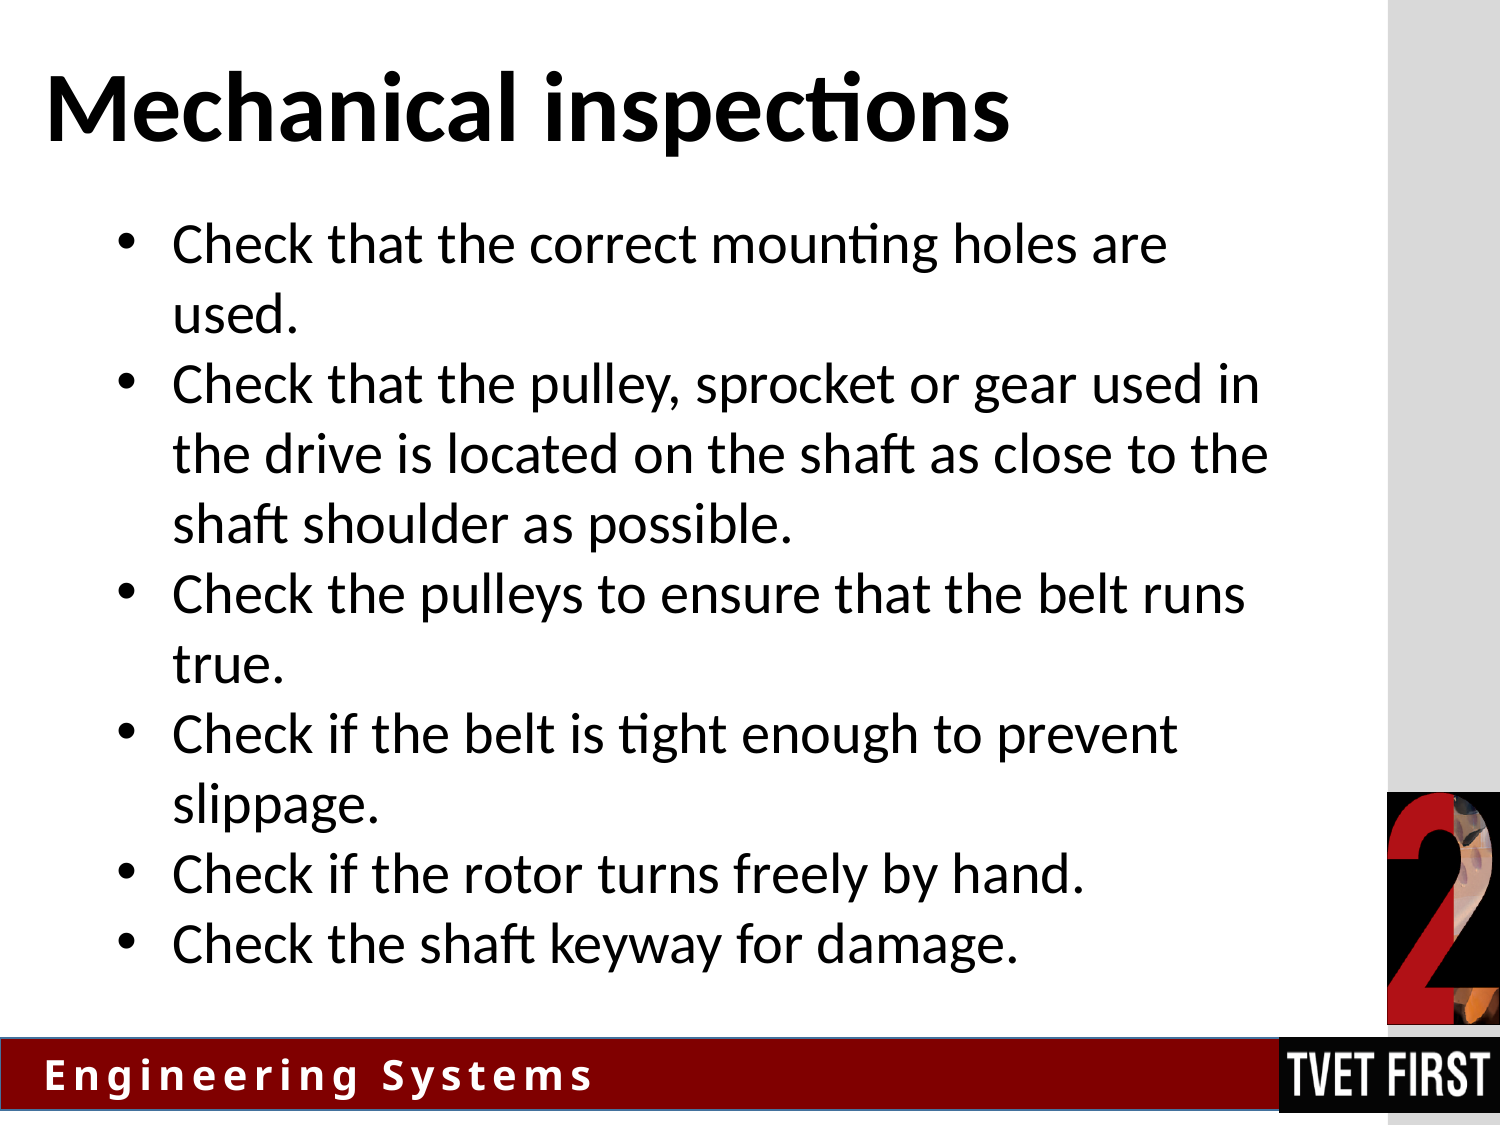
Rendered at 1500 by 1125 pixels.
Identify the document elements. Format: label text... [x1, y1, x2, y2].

text_box Check that the correct mounting holes are used. Check that the pulley, sprocket or gear used in the drive is located on the shaft as close to the shaft shoulder as possible. Check the pulleys to ensure that the belt runs true. Check if the belt is tight enough to prevent slippage. Check if the rotor turns freely by hand. Check the shaft keyway for damage. [101, 198, 1298, 983]
title Mechanical inspections [29, 0, 1297, 218]
picture [1387, 792, 1500, 1025]
picture [1279, 1037, 1500, 1113]
